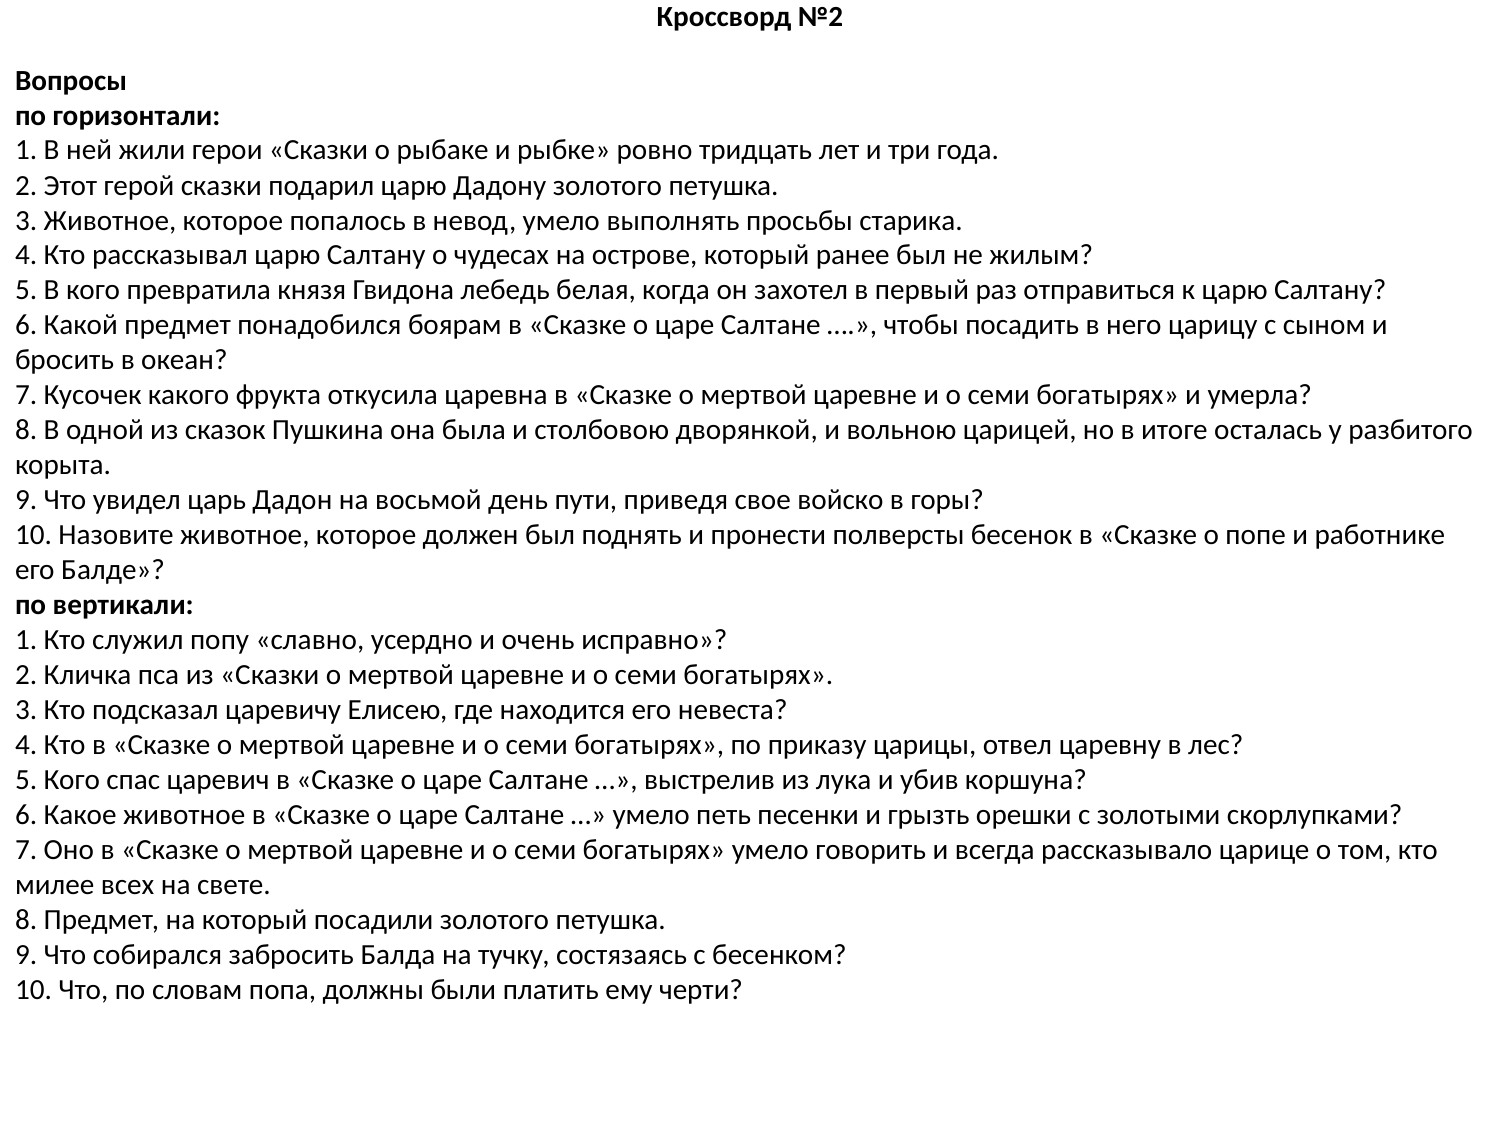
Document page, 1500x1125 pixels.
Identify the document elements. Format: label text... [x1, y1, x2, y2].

text_box Кроссворд №2 [641, 0, 859, 53]
text_box Вопросы по горизонтали: 1. В ней жили герои «Сказки о рыбаке и рыбке» ровно тридцать лет и три года. 2. Этот герой сказки подарил царю Дадону золотого петушка. 3. Животное, которое попалось в невод, умело выполнять просьбы старика. 4. Кто рассказывал царю Салтану о чудесах на острове, который ранее был не жилым? 5. В кого превратила князя Гвидона лебедь белая, когда он захотел в первый раз отправиться к царю Салтану? 6. Какой предмет понадобился боярам в «Сказке о царе Салтане ….», чтобы посадить в него царицу с сыном и бросить в океан? 7. Кусочек какого фрукта откусила царевна в «Сказке о мертвой царевне и о семи богатырях» и умерла? 8. В одной из сказок Пушкина она была и столбовою дворянкой, и вольною царицей, но в итоге осталась у разбитого корыта. 9. Что увидел царь Дадон на восьмой день пути, приведя свое войско в горы? 10. Назовите животное, которое должен был поднять и пронести полверсты бесенок в «Сказке о попе и работнике его Балде»? по вертикали: 1. Кто служил попу «славно, усердно и очень исправно»? 2. Кличка пса из «Сказки о мертвой царевне и о семи богатырях». 3. Кто подсказал царевичу Елисею, где находится его невеста? 4. Кто в «Сказке о мертвой царевне и о семи богатырях», по приказу царицы, отвел царевну в лес? 5. Кого спас царевич в «Сказке о царе Салтане …», выстрелив из лука и убив коршуна? 6. Какое животное в «Сказке о царе Салтане …» умело петь песенки и грызть орешки с золотыми скорлупками? 7. Оно в «Сказке о мертвой царевне и о семи богатырях» умело говорить и всегда рассказывало царице о том, кто милее всех на свете. 8. Предмет, на который посадили золотого петушка. 9. Что собирался забросить Балда на тучку, состязаясь с бесенком? 10. Что, по словам попа, должны были платить ему черти? [0, 53, 1500, 1103]
